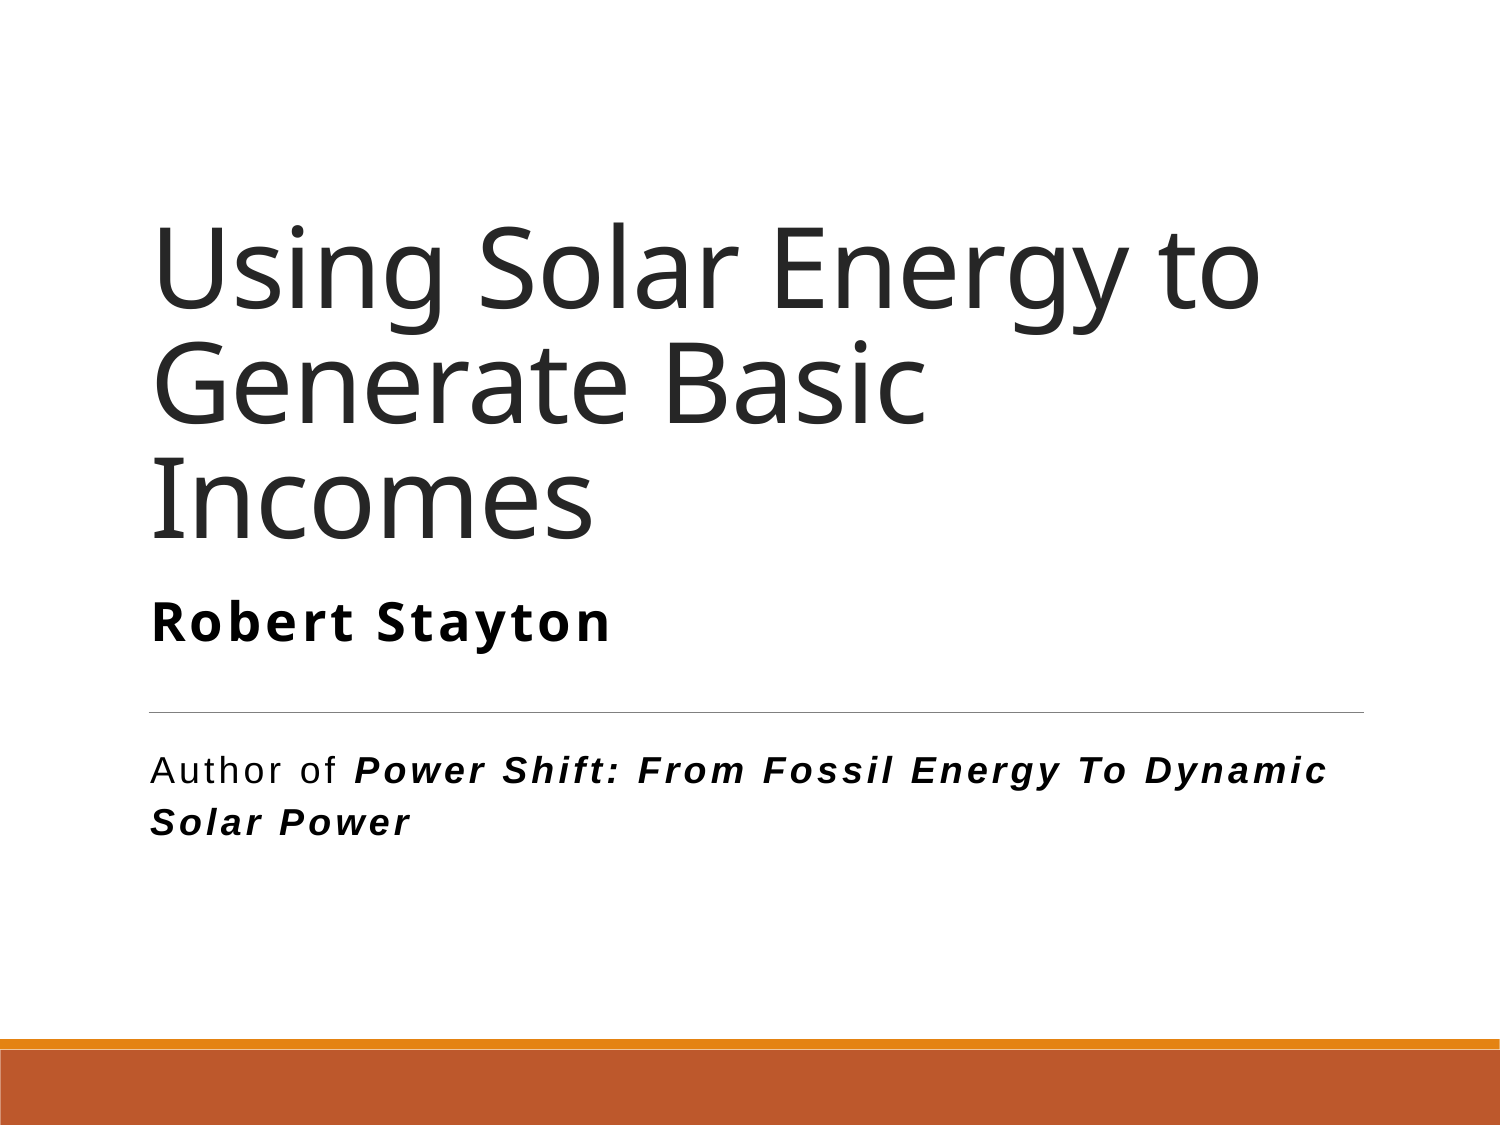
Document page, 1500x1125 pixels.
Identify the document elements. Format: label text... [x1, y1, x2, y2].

subtitle Robert Stayton Author of Power Shift: From Fossil Energy To Dynamic Solar Power [135, 586, 1373, 894]
title Using Solar Energy to Generate Basic Incomes [135, 124, 1373, 569]
